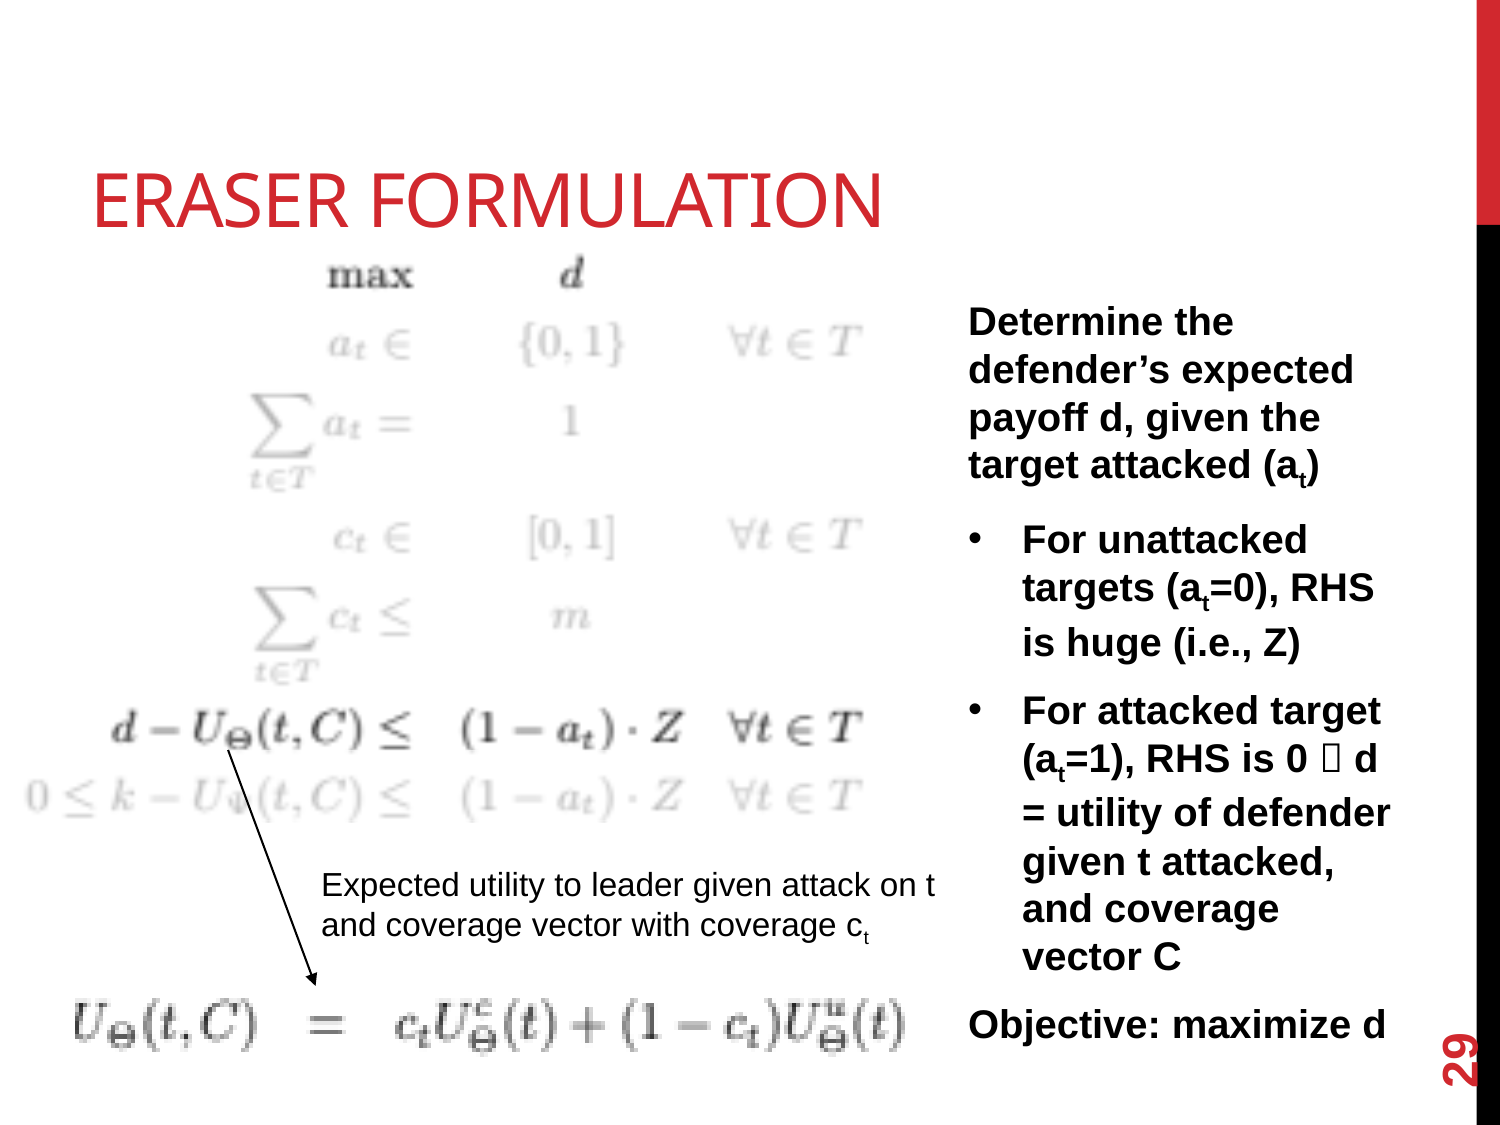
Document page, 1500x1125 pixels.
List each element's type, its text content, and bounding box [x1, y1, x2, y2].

picture [74, 985, 906, 1062]
picture [0, 186, 876, 832]
title ERASER Formulation [75, 25, 1025, 250]
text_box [227, 749, 1004, 987]
list Determine the defender’s expected payoff d, given the target attacked (at) For unattacked targets (at=0), RHS is huge (i.e., Z) For attacked target (at=1), RHS is 0  d = utility of defender given t attacked, and coverage vector C Objective: maximize d [953, 287, 1425, 1061]
slide_number 29 [1427, 887, 1488, 1104]
